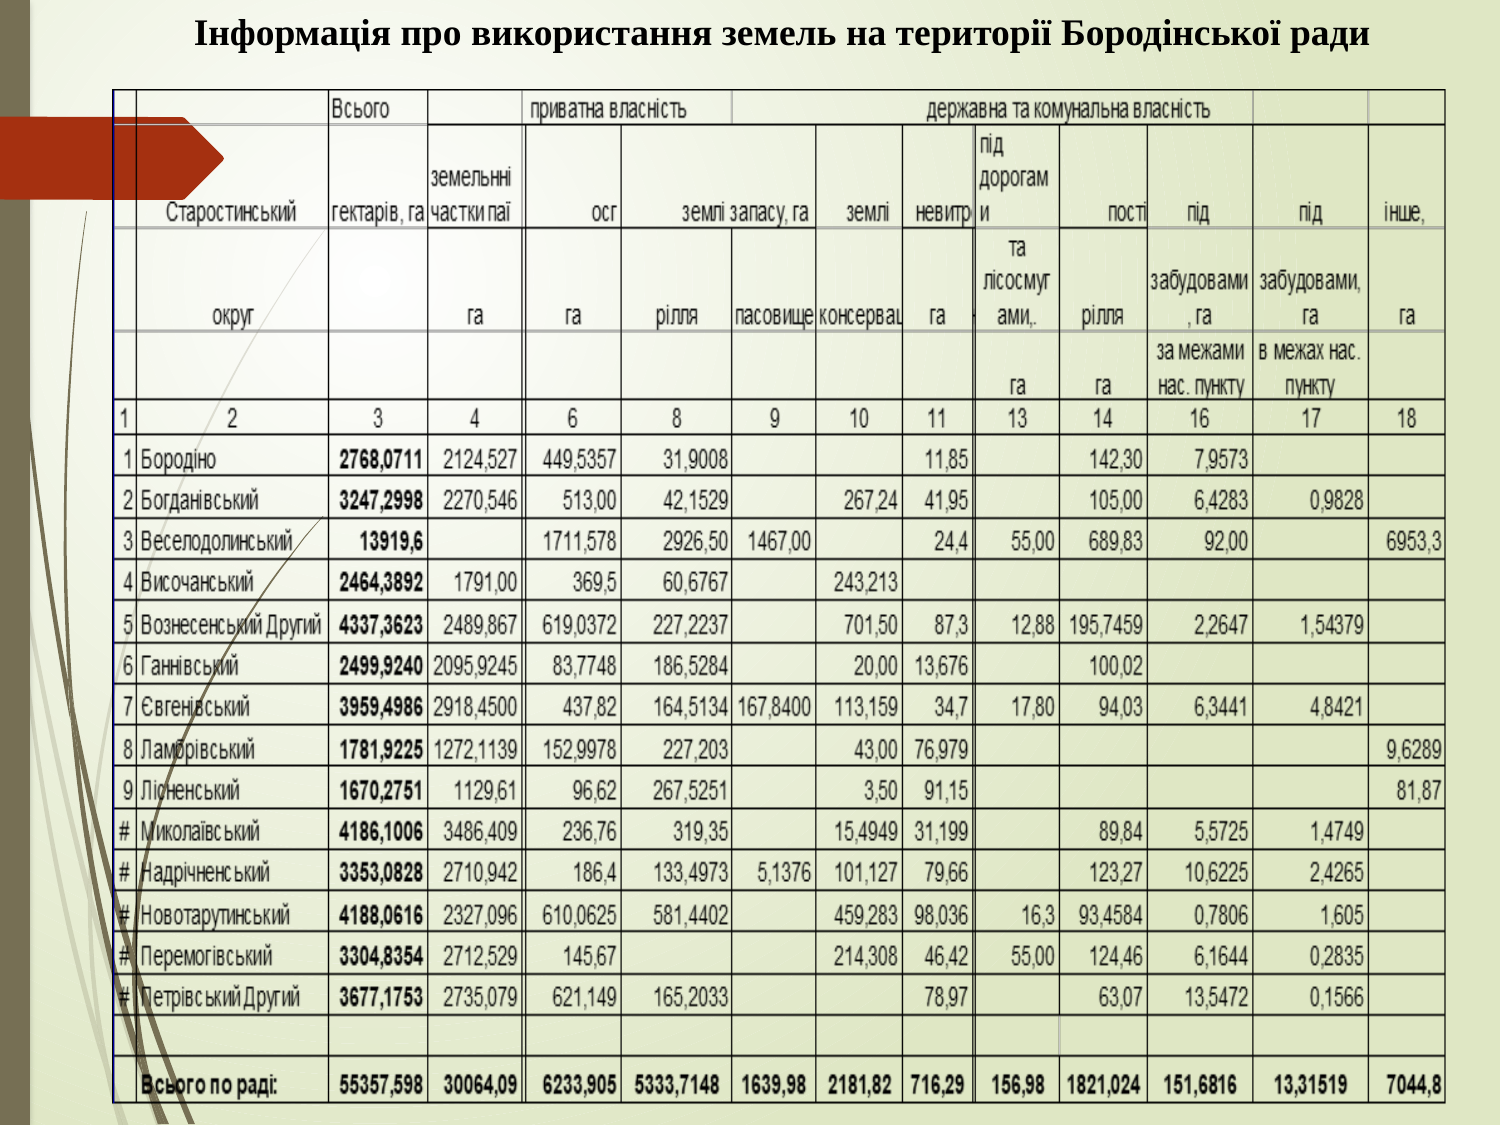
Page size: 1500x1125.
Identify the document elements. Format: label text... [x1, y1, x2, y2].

picture [111, 89, 1448, 1107]
text_box Інформація про використання земель на території Бородінської ради [64, 0, 1500, 61]
